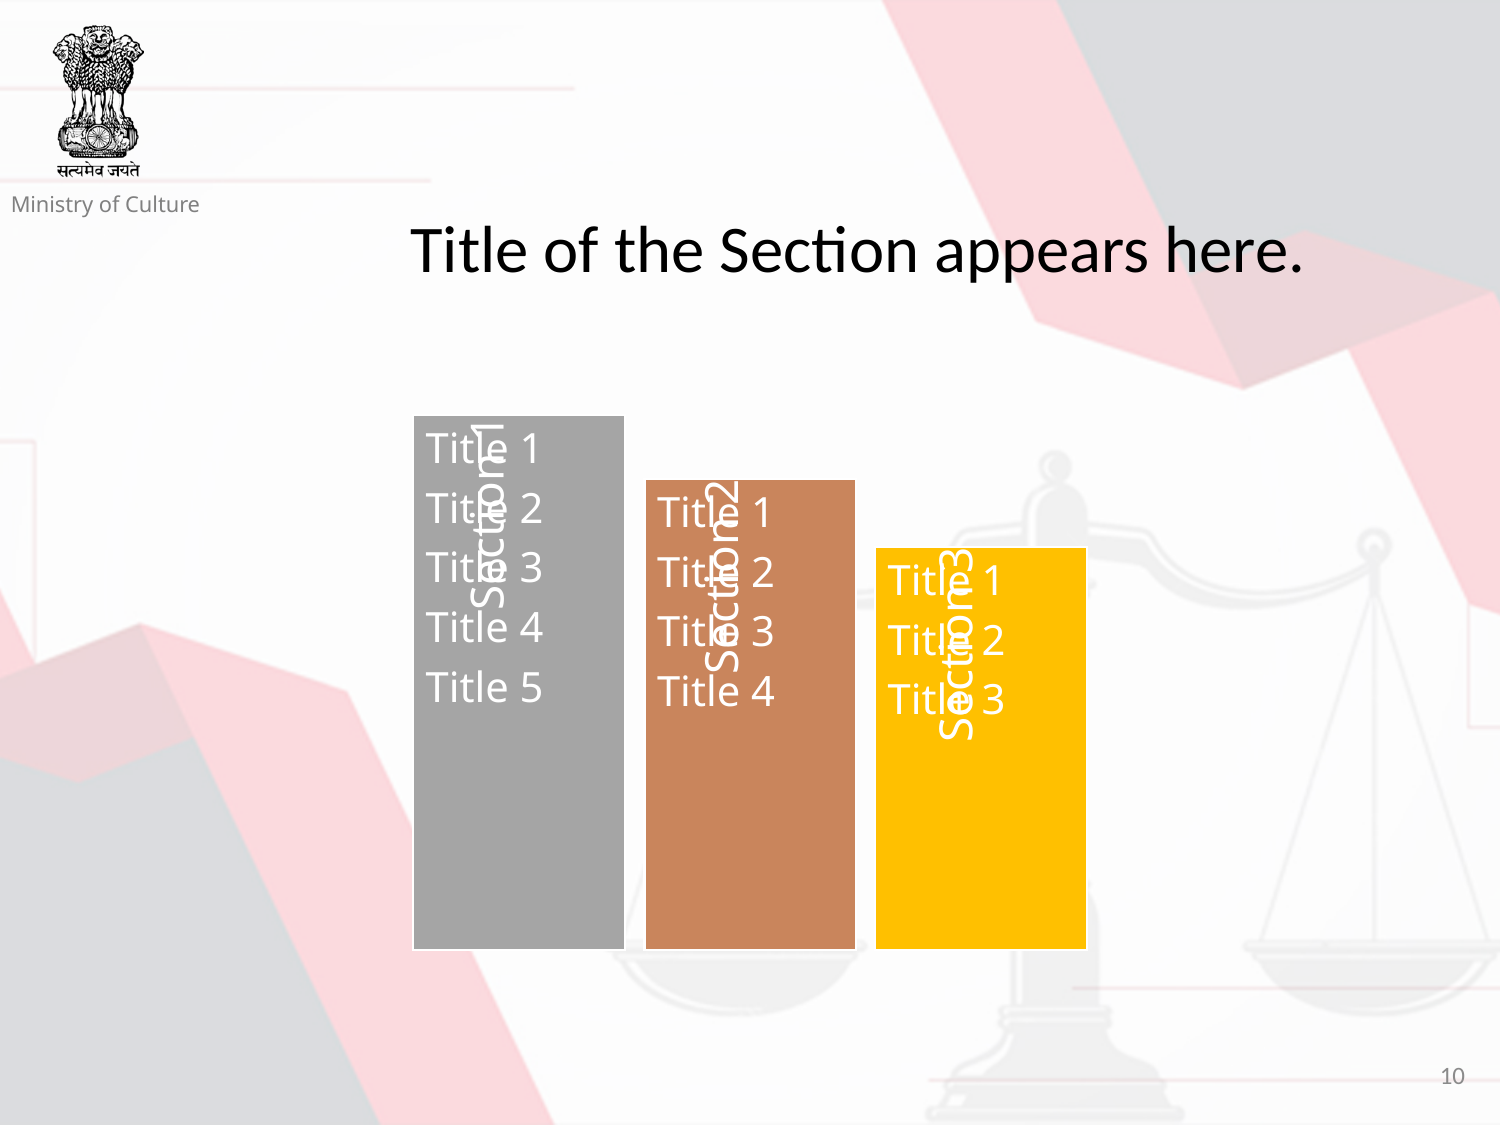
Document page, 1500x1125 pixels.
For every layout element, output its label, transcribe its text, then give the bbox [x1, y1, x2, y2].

picture [51, 23, 144, 179]
slide_number 10 [1142, 1044, 1481, 1105]
text_box Title of the Section appears here. [395, 207, 1376, 327]
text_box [249, 415, 1250, 953]
